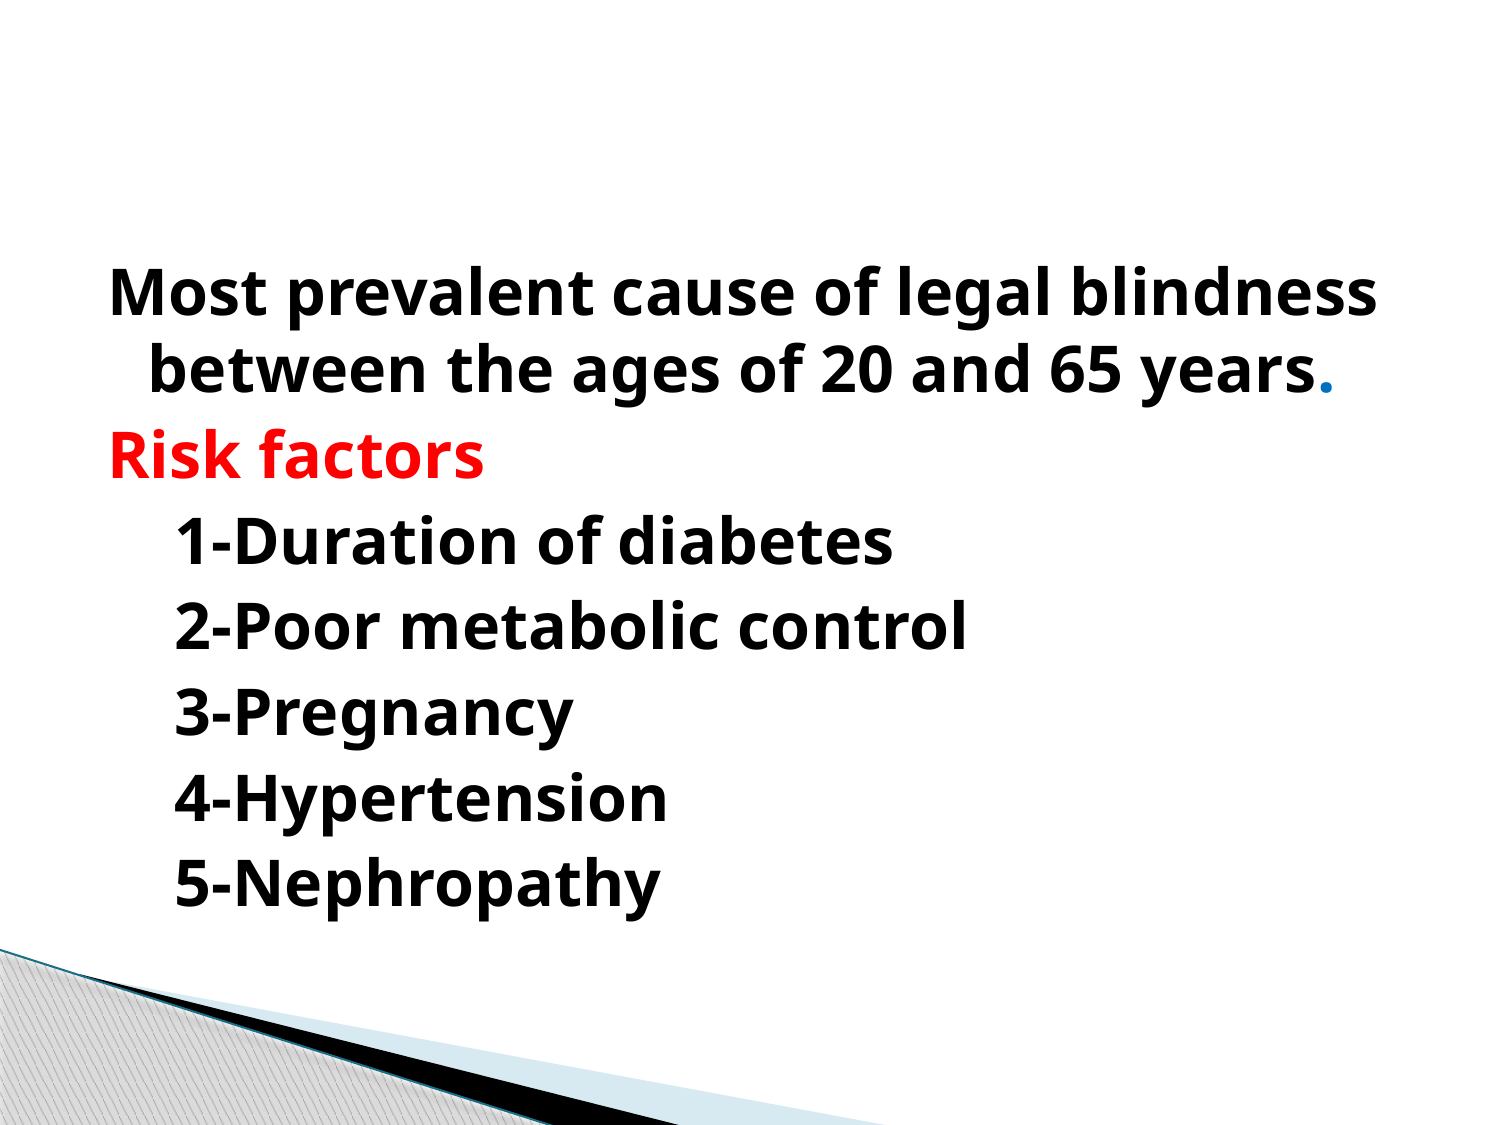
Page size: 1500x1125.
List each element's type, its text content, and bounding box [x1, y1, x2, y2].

list Most prevalent cause of legal blindness between the ages of 20 and 65 years. Risk factors 1-Duration of diabetes 2-Poor metabolic control 3-Pregnancy 4-Hypertension 5-Nephropathy [75, 243, 1425, 986]
